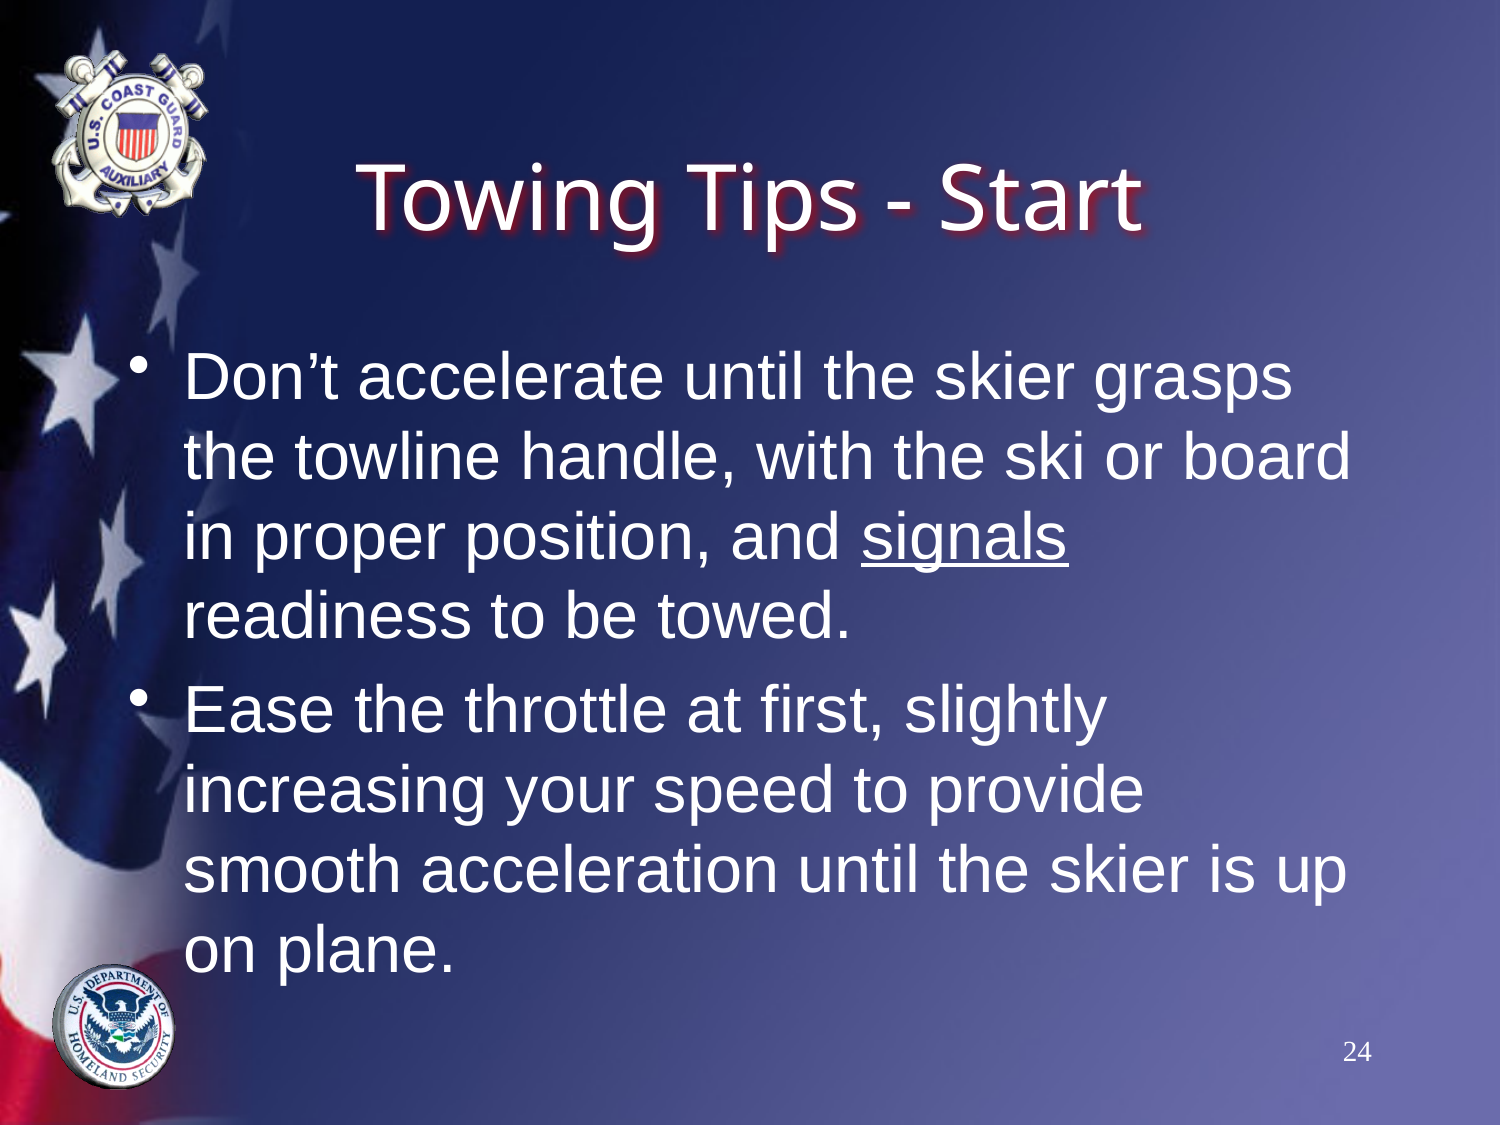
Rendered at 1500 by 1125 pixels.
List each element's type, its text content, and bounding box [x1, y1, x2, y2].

slide_number 24 [1074, 1025, 1388, 1100]
picture [0, 0, 1500, 1125]
list Don’t accelerate until the skier grasps the towline handle, with the ski or board in proper position, and signals readiness to be towed. Ease the throttle at first, slightly increasing your speed to provide smooth acceleration until the skier is up on plane. [112, 324, 1388, 1000]
title Towing Tips - Start [112, 99, 1388, 288]
